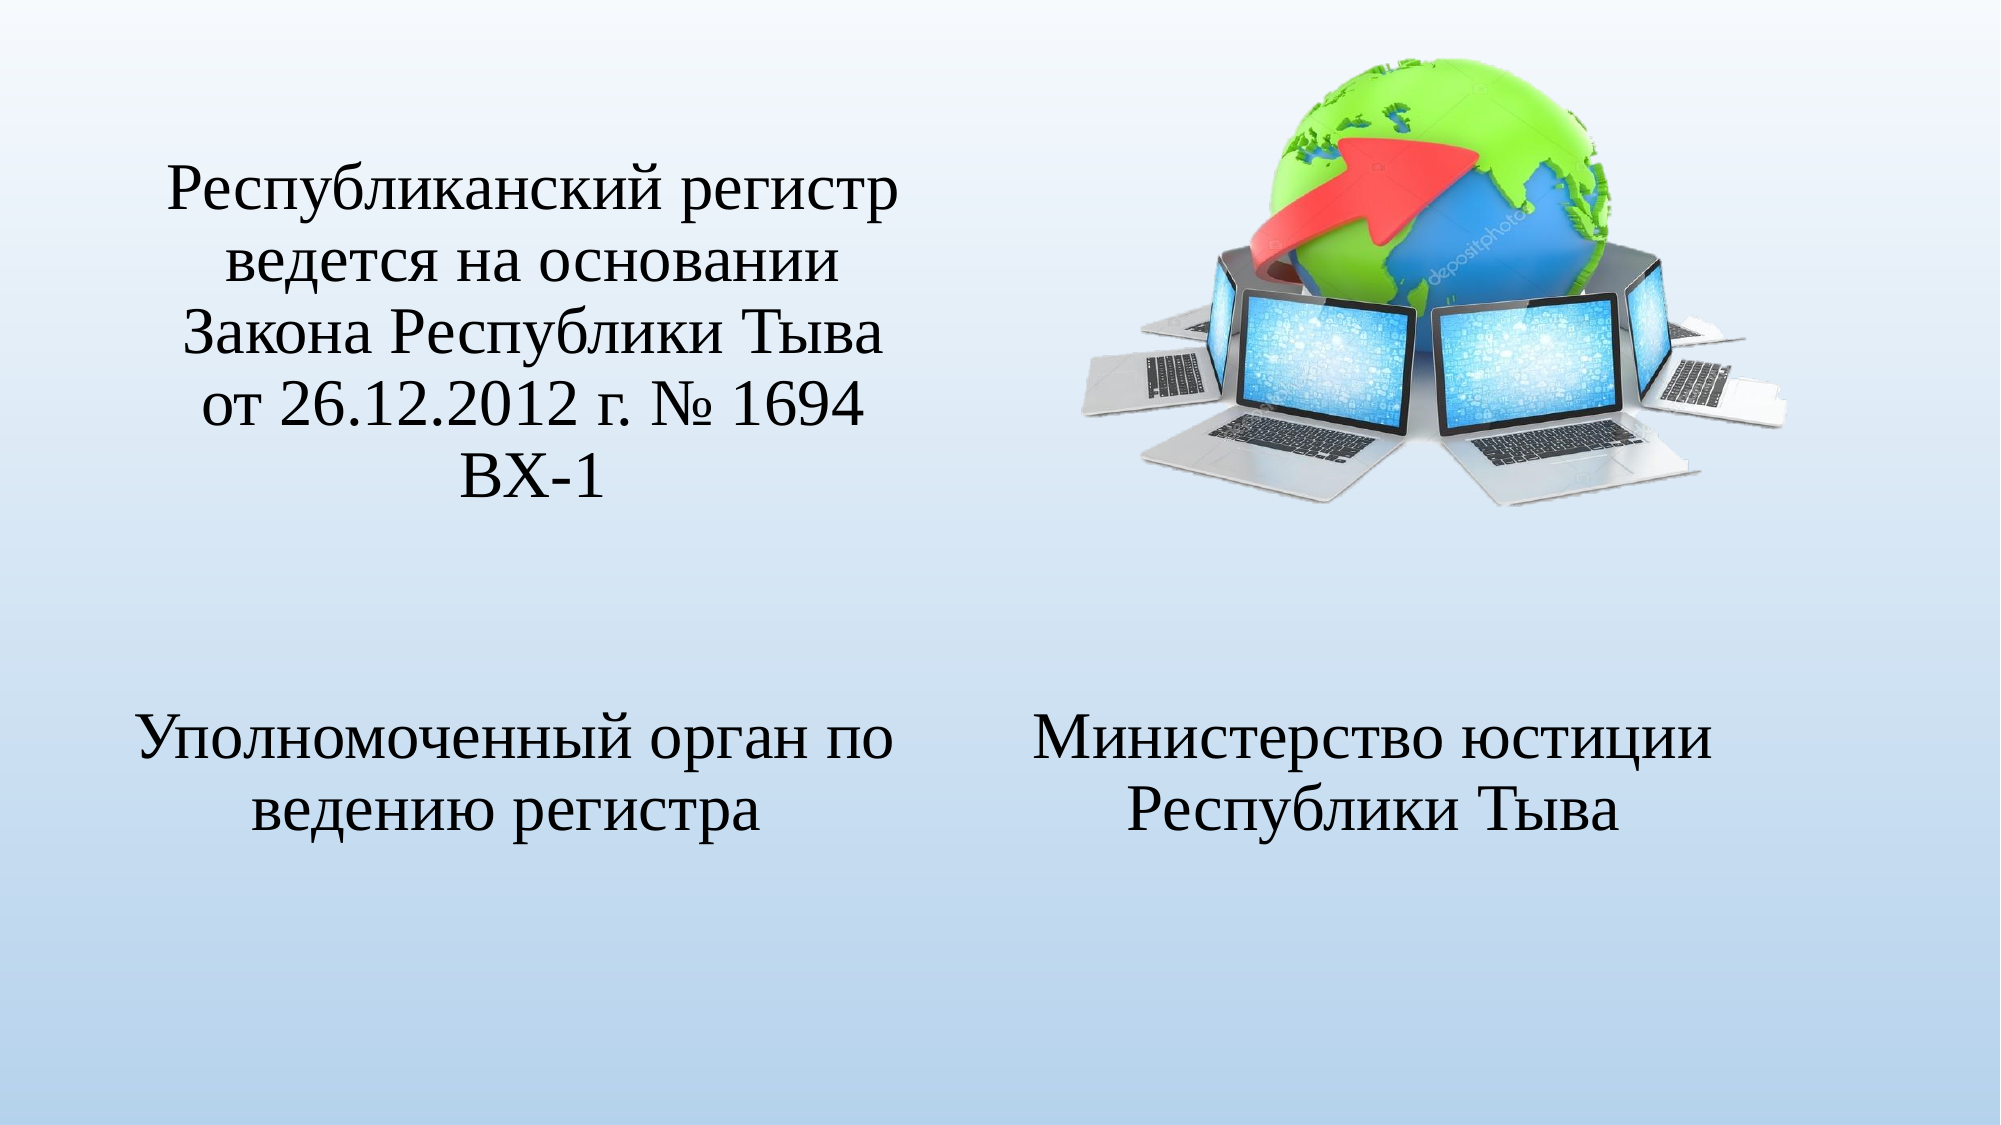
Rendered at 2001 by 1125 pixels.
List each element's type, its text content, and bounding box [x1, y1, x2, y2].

subtitle Уполномоченный орган по ведению регистра [93, 693, 927, 795]
title Республиканский регистр ведется на основании Закона Республики Тыва от 26.12.2012 г. № 1694 ВХ-1 [143, 394, 924, 520]
text_box Министерство юстиции Республики Тыва [927, 693, 1820, 795]
picture [1078, 47, 1792, 520]
